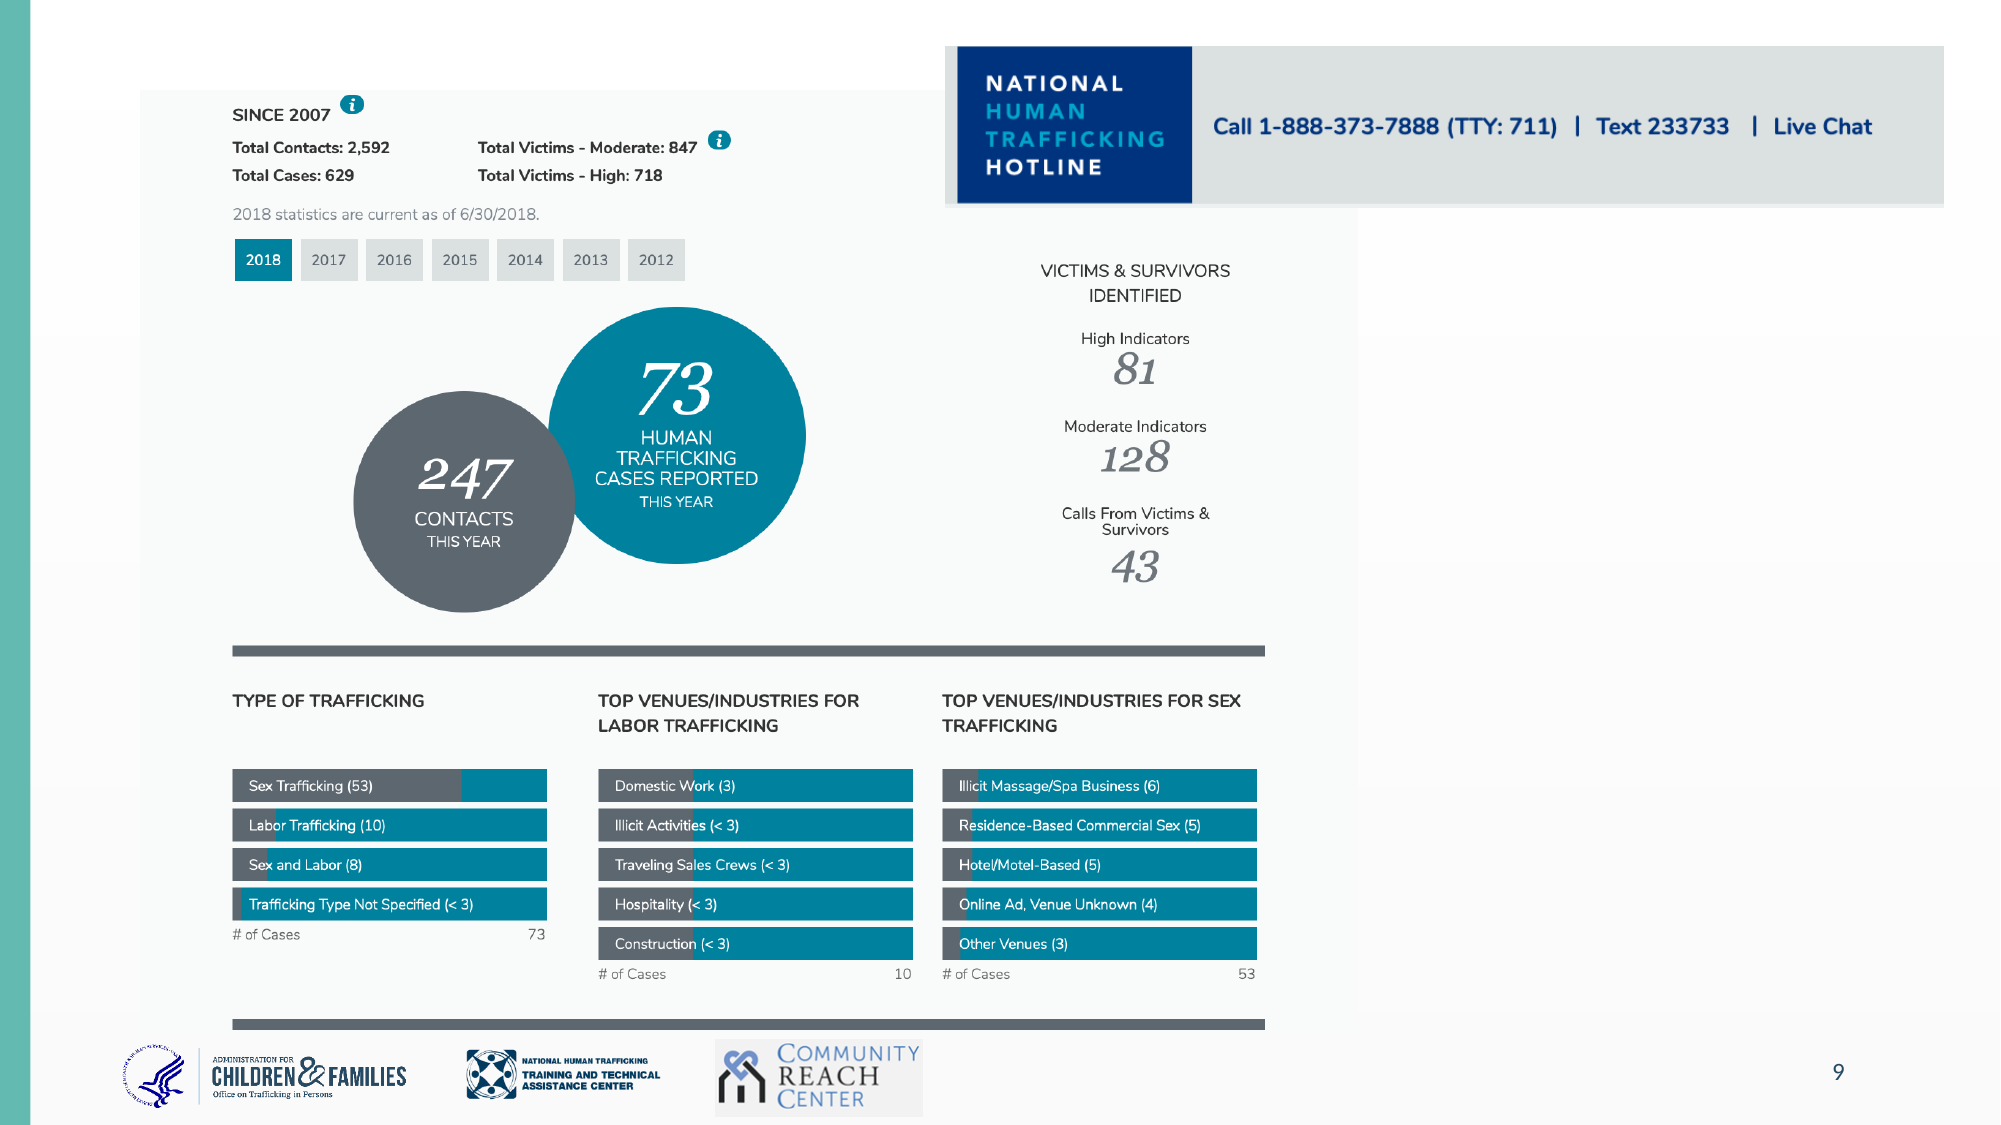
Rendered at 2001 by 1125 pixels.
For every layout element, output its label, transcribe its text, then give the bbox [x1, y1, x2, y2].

picture [140, 46, 1944, 1035]
picture [464, 1048, 673, 1100]
picture [715, 1039, 923, 1117]
slide_number 9 [1750, 1040, 1860, 1101]
picture [117, 1037, 413, 1111]
